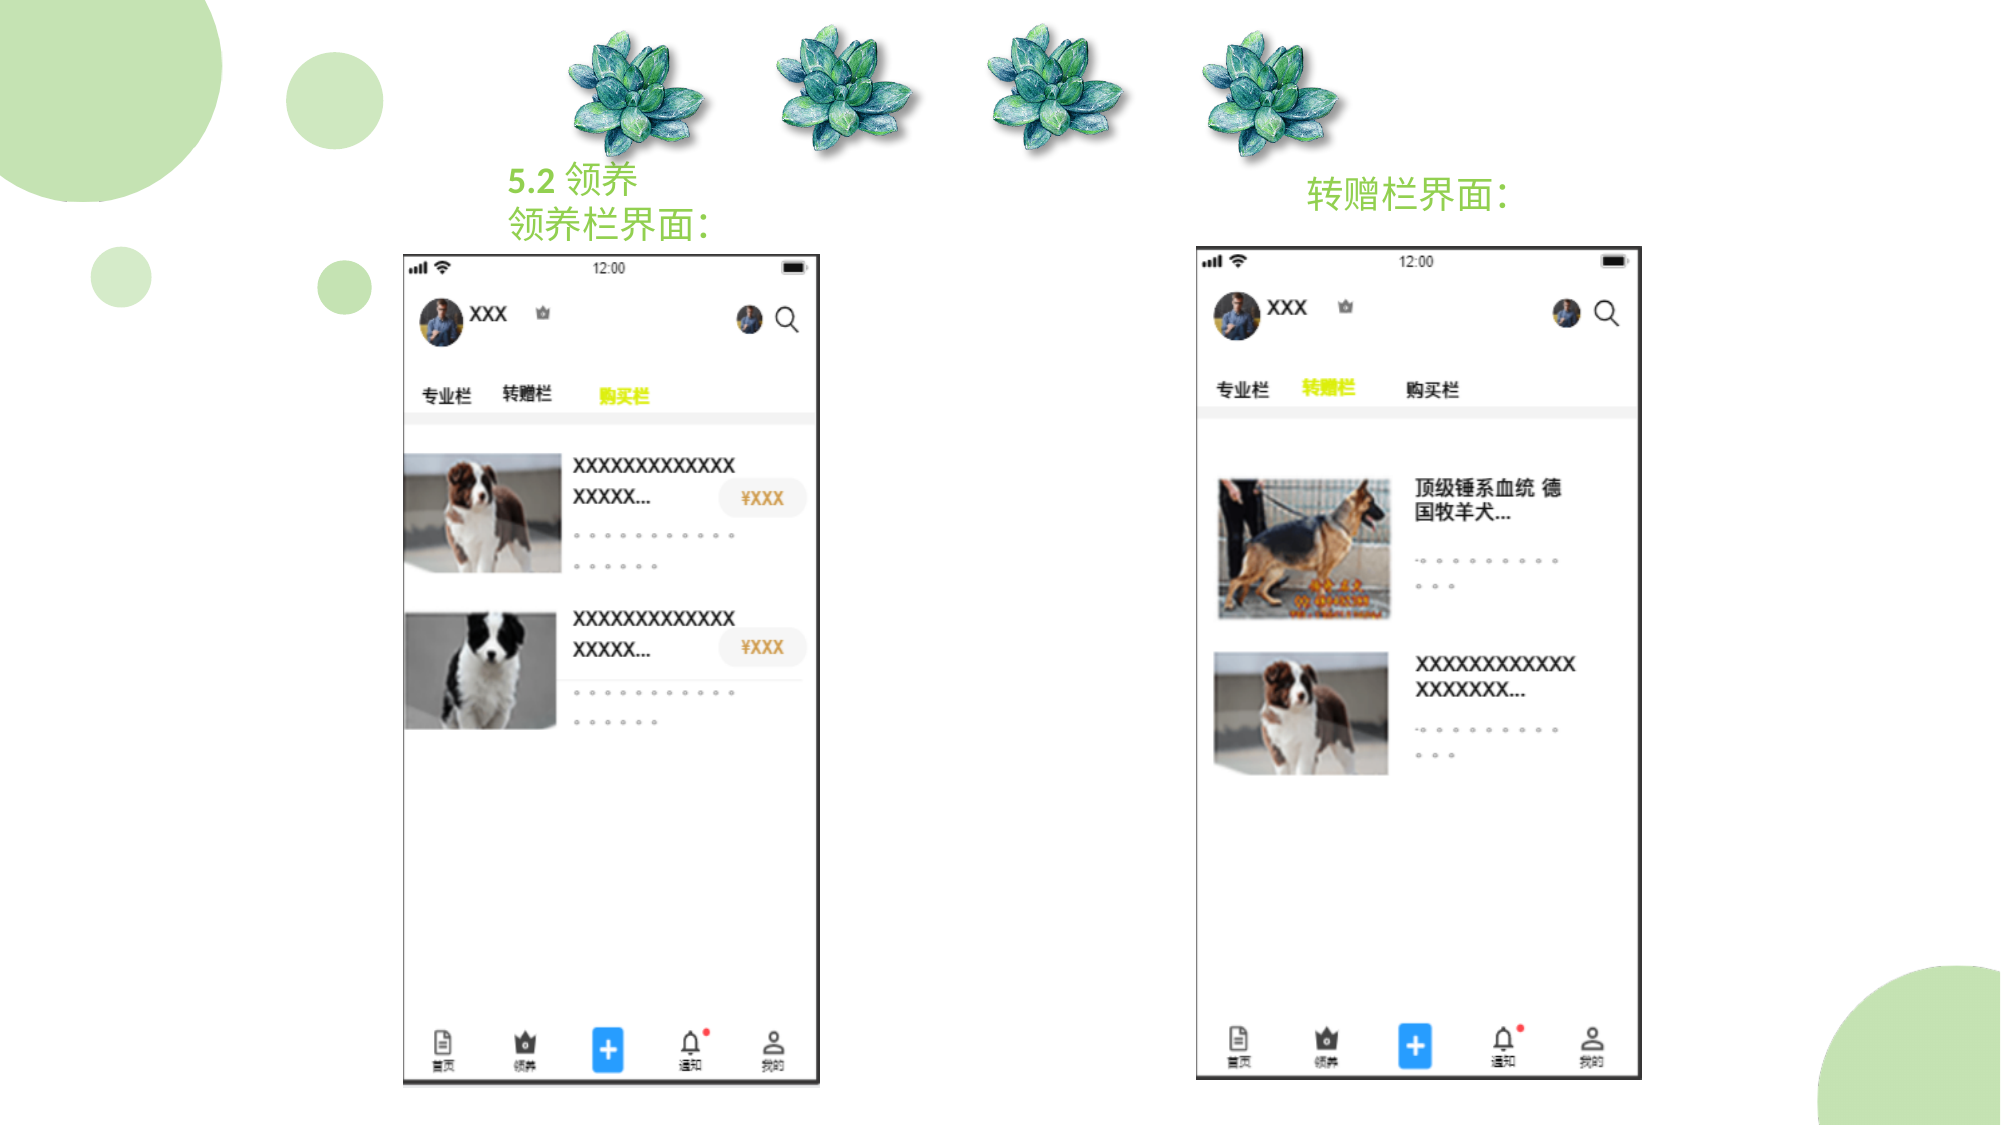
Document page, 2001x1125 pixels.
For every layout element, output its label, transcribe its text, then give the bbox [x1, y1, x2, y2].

picture [529, 6, 736, 177]
picture [1816, 965, 2001, 1125]
text_box [89, 245, 153, 309]
text_box 5.2领养 领养栏界面： [492, 148, 748, 254]
picture [403, 254, 820, 1088]
picture [0, 0, 223, 202]
text_box [285, 51, 385, 151]
text_box 转赠栏界面： [1291, 163, 1547, 224]
picture [948, 0, 1155, 170]
picture [1196, 246, 1642, 1080]
text_box [316, 259, 373, 316]
picture [737, 0, 945, 171]
picture [1163, 6, 1370, 177]
